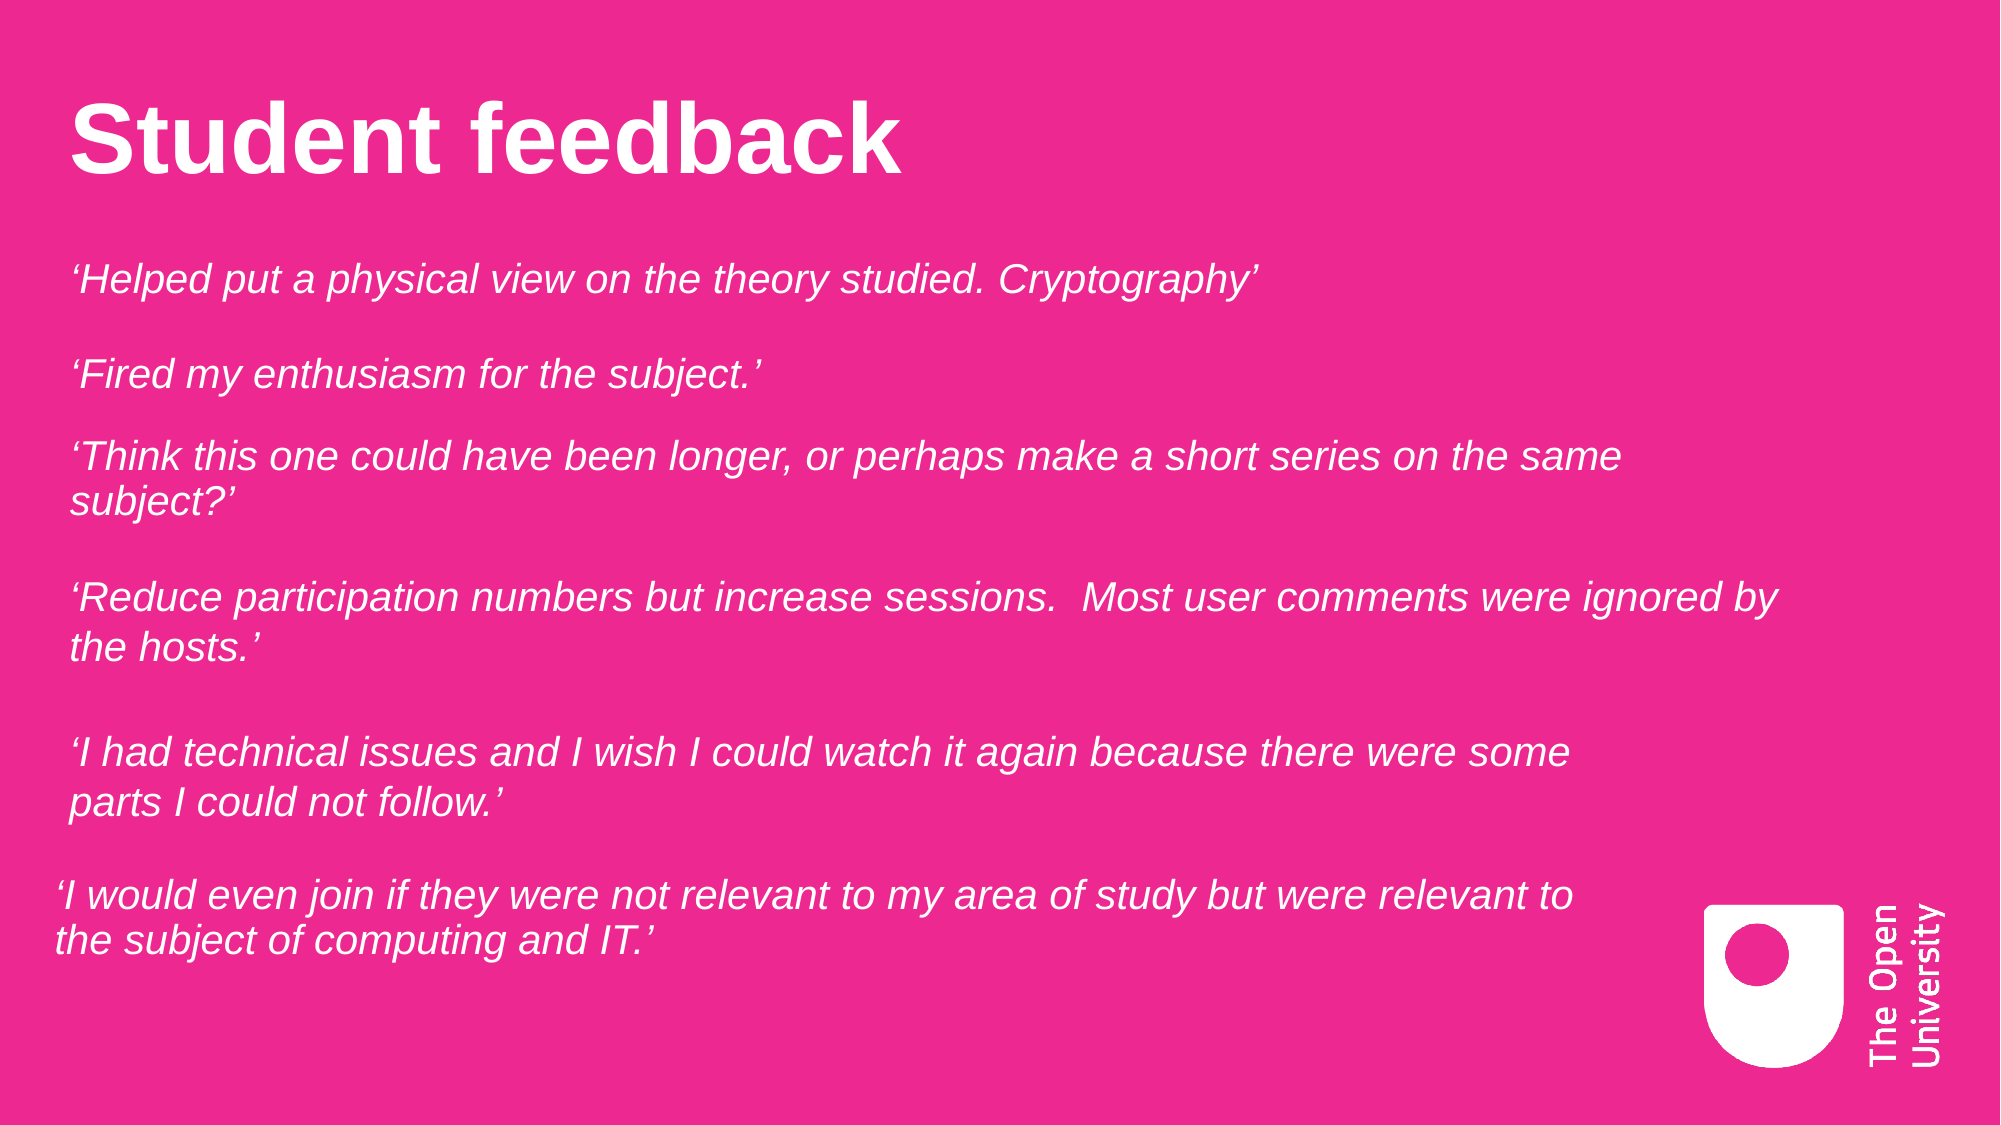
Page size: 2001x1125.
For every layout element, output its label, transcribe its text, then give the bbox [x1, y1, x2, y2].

text_box ‘Think this one could have been longer, or perhaps make a short series on the same subject?’ [70, 434, 1655, 525]
text_box ‘I had technical issues and I wish I could watch it again because there were some parts I could not follow.’ [54, 717, 1671, 833]
text_box ‘Fired my enthusiasm for the subject.’ [70, 352, 1655, 398]
text_box ‘Reduce participation numbers but increase sessions. Most user comments were ignored by the hosts.’ [54, 562, 1821, 678]
subtitle ‘Helped put a physical view on the theory studied. Cryptography’ [70, 251, 1655, 298]
text_box ‘I would even join if they were not relevant to my area of study but were relevant to the subject of computing and IT.’ [54, 873, 1640, 964]
title Student feedback [70, 87, 1252, 197]
picture [1704, 903, 1945, 1068]
